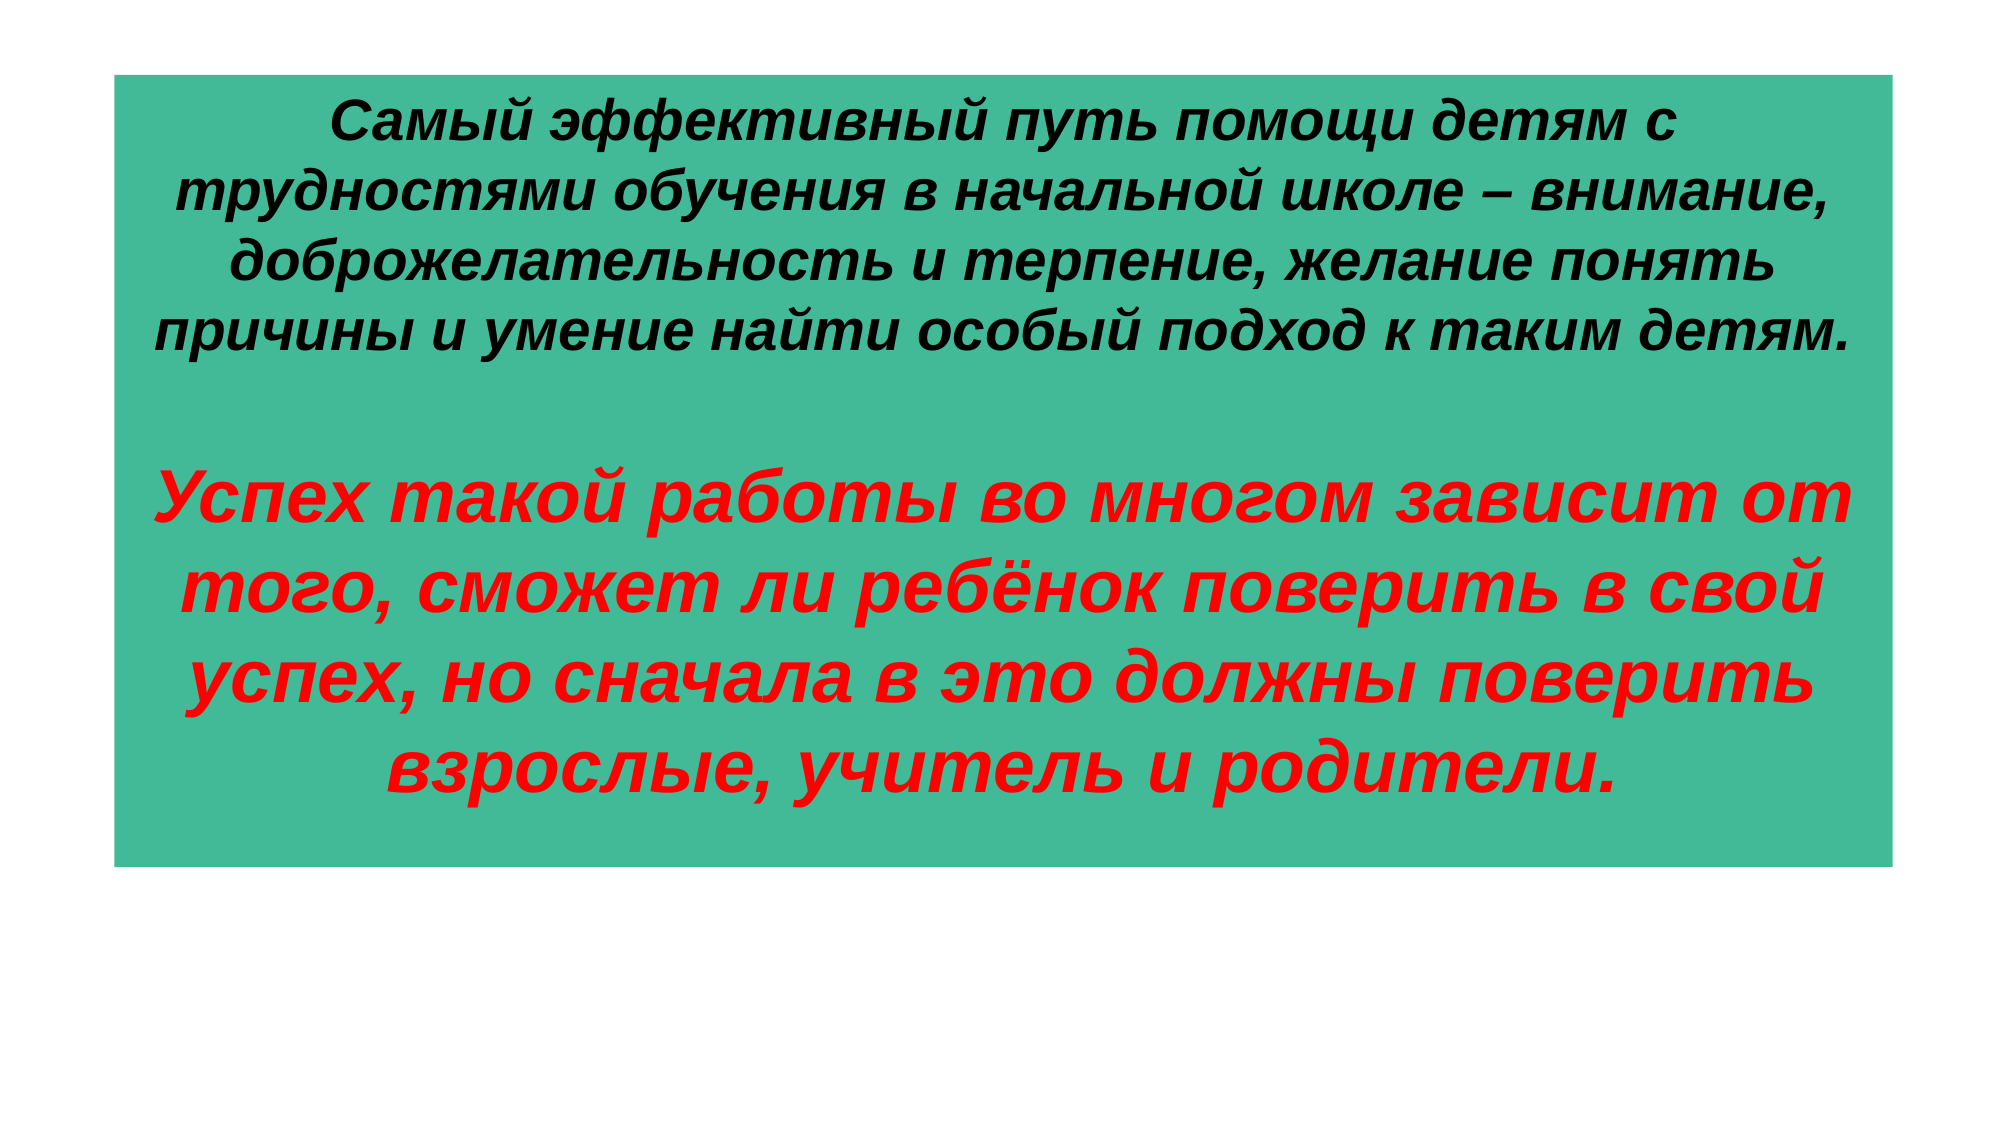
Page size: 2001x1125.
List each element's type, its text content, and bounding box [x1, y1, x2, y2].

text_box Самый эффективный путь помощи детям с трудностями обучения в начальной школе – внимание, доброжелательность и терпение, желание понять причины и умение найти особый подход к таким детям. Успех такой работы во многом зависит от того, сможет ли ребёнок поверить в свой успех, но сначала в это должны поверить взрослые, учитель и родители. [114, 74, 1893, 868]
